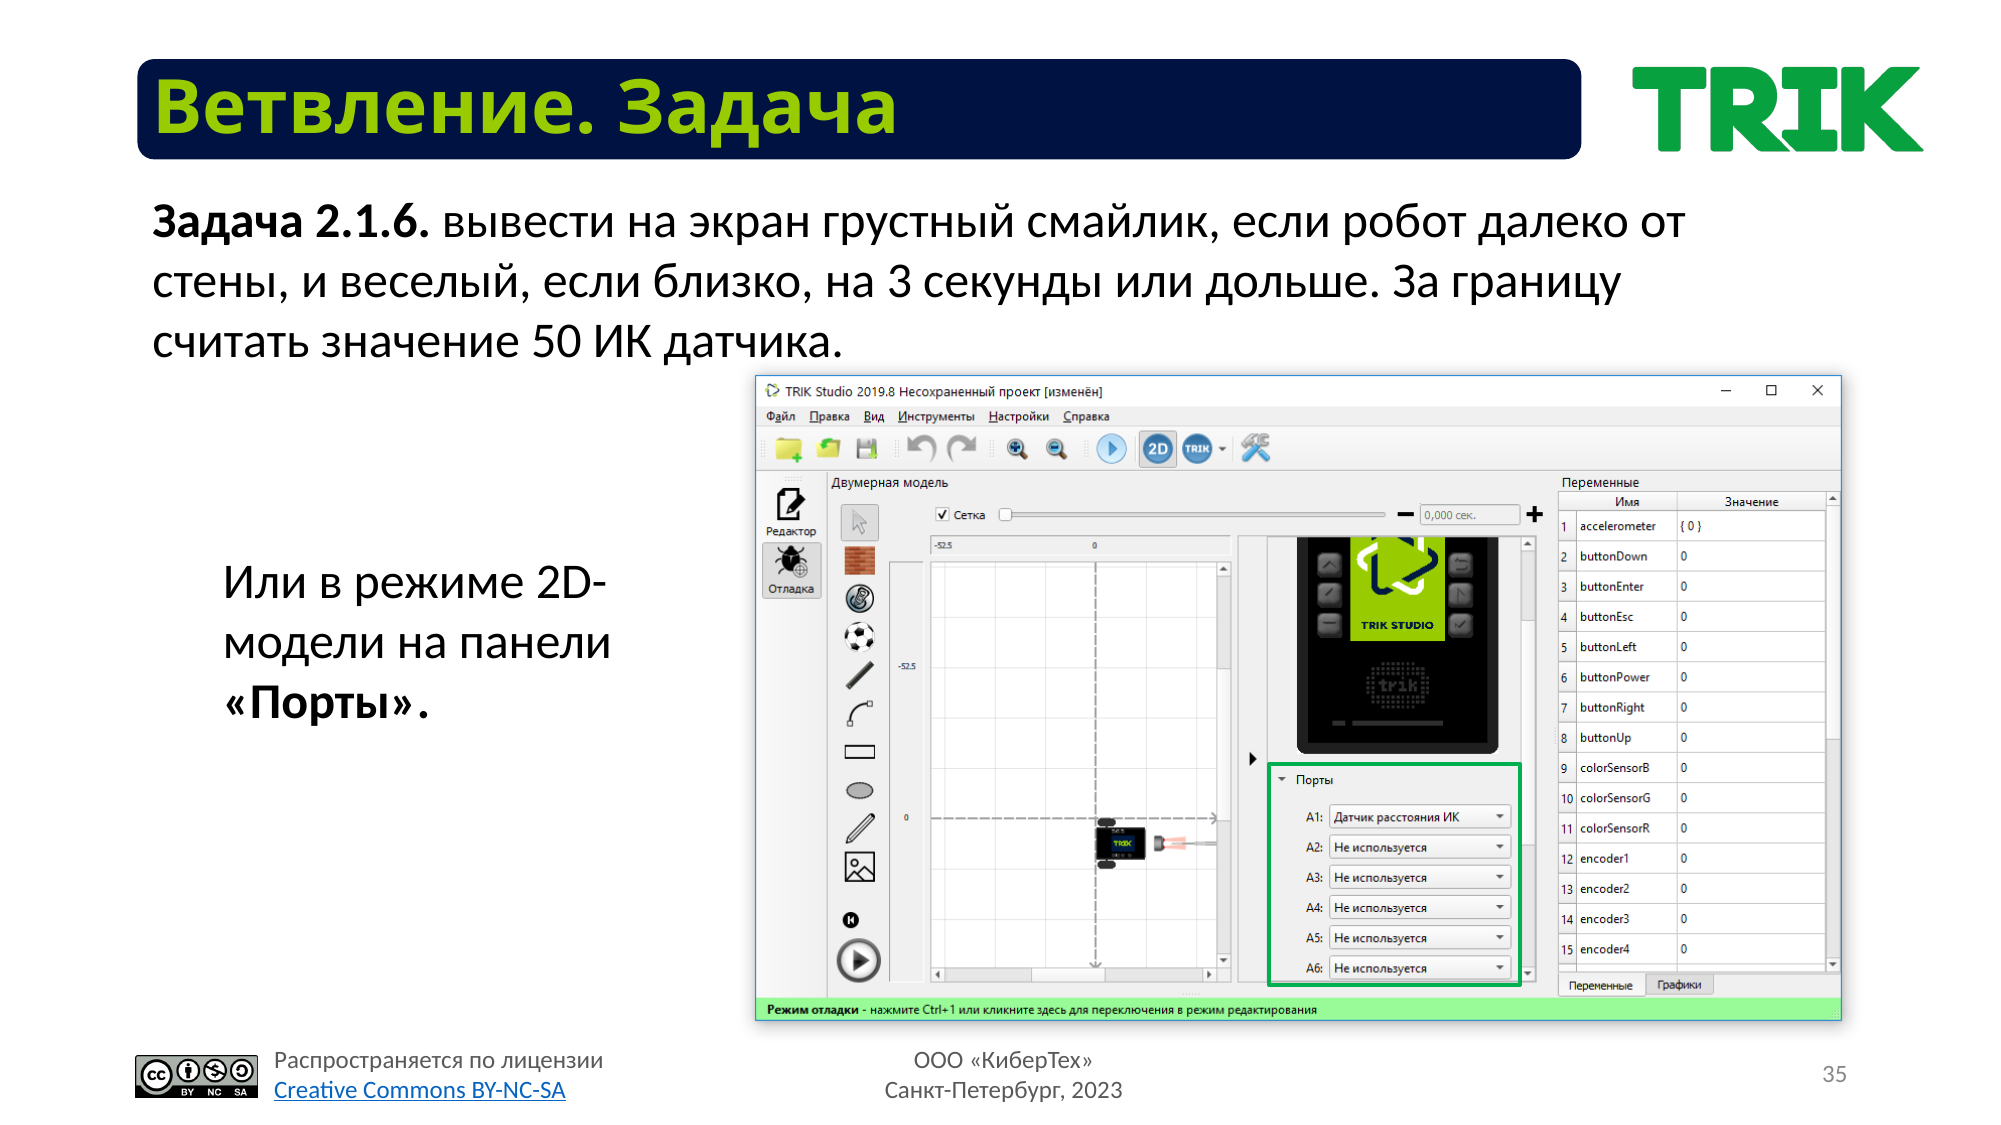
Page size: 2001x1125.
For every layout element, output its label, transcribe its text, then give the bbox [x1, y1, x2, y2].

picture [738, 359, 1863, 1043]
picture [1631, 64, 1924, 154]
text_box Ветвление. Задача [137, 61, 1582, 163]
text_box Или в режиме 2D-модели на панели «Порты». [208, 540, 682, 600]
picture [135, 1055, 258, 1098]
text_box Задача 2.1.6. вывести на экран грустный смайлик, если робот далеко от стены, и веселый, если близко, на 3 секунды или дольше. За границу считать значение 50 ИК датчика. [137, 180, 1804, 297]
text_box 35 [1412, 1050, 1863, 1103]
